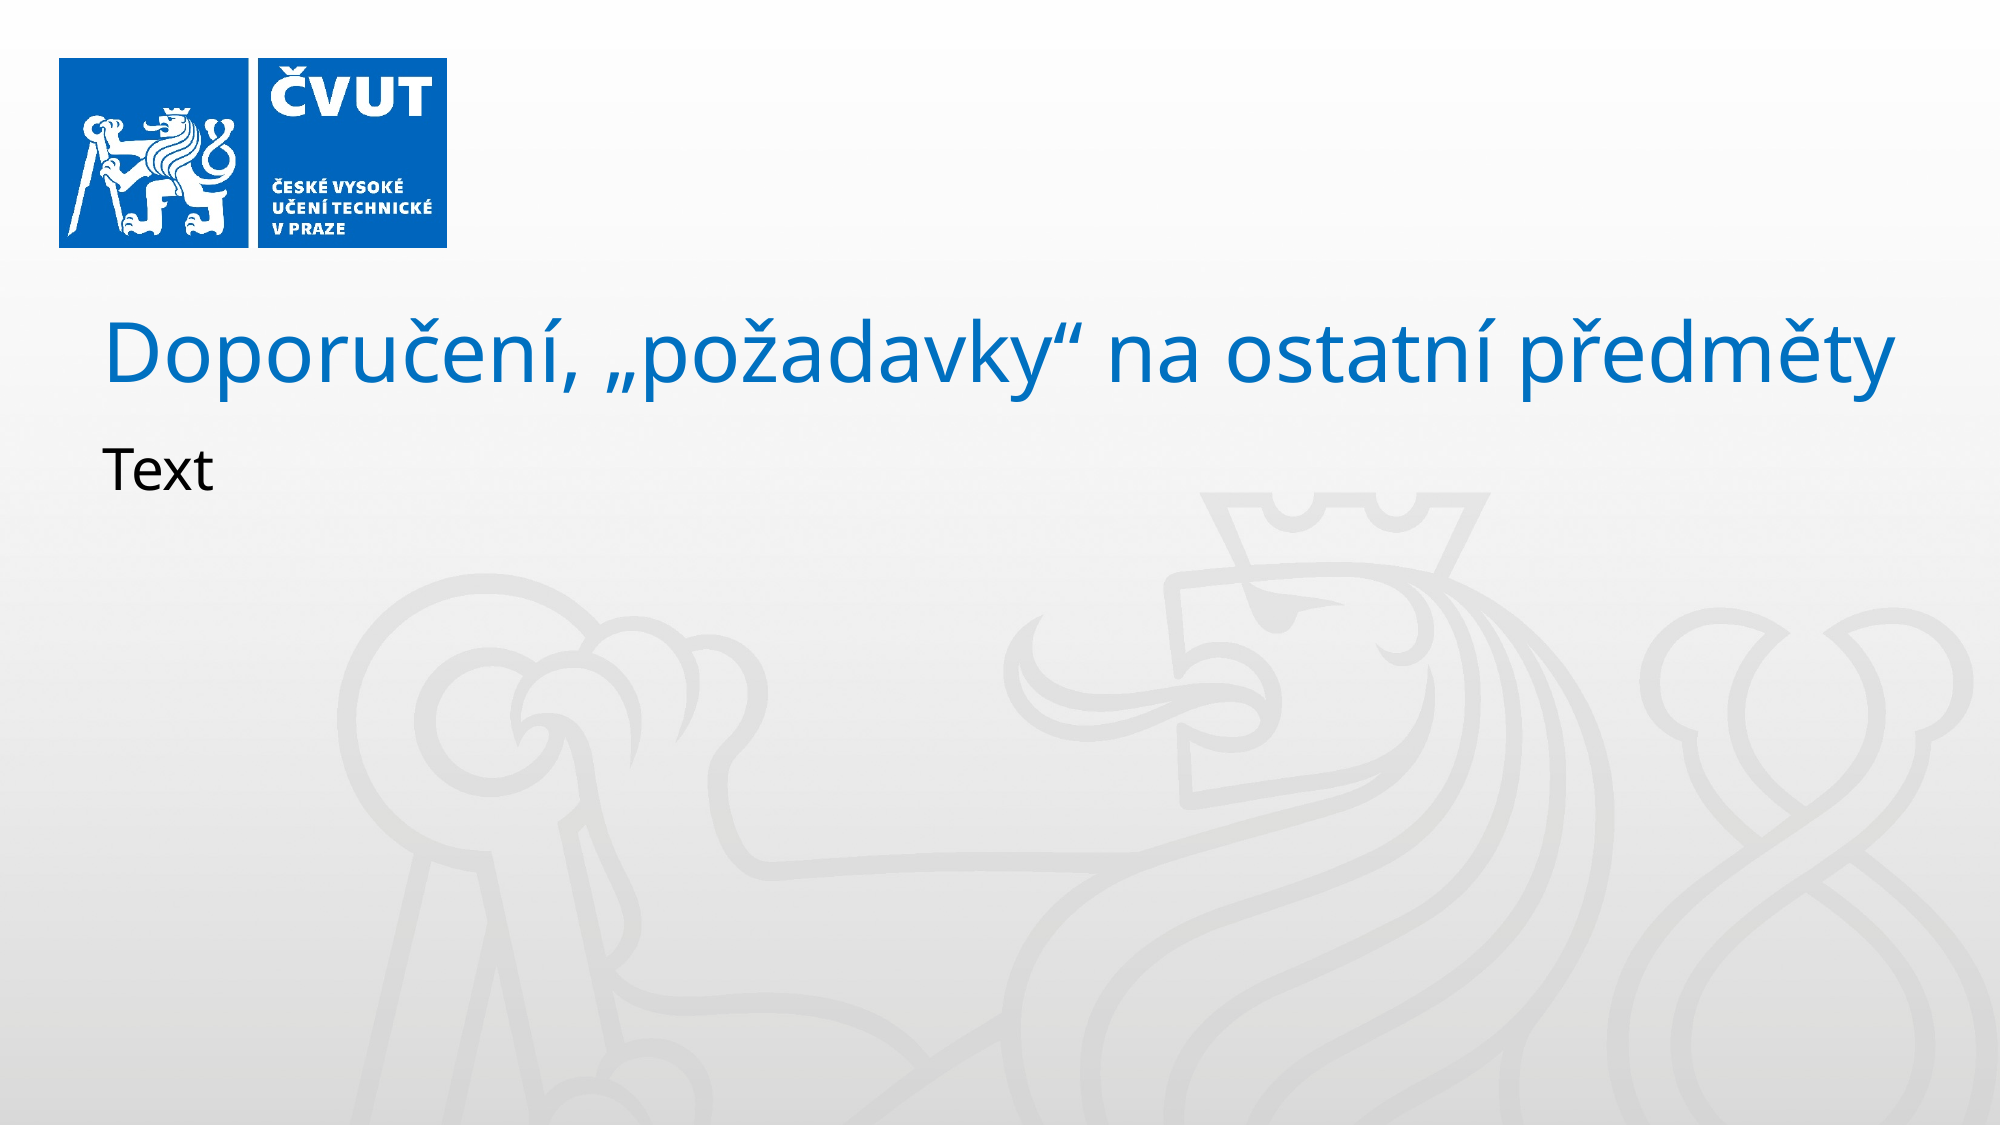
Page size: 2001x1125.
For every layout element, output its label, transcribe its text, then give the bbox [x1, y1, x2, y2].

text_box Doporučení, „požadavky“ na ostatní předměty [88, 291, 1959, 407]
picture [0, 0, 2000, 1125]
text_box Text [88, 425, 1953, 510]
